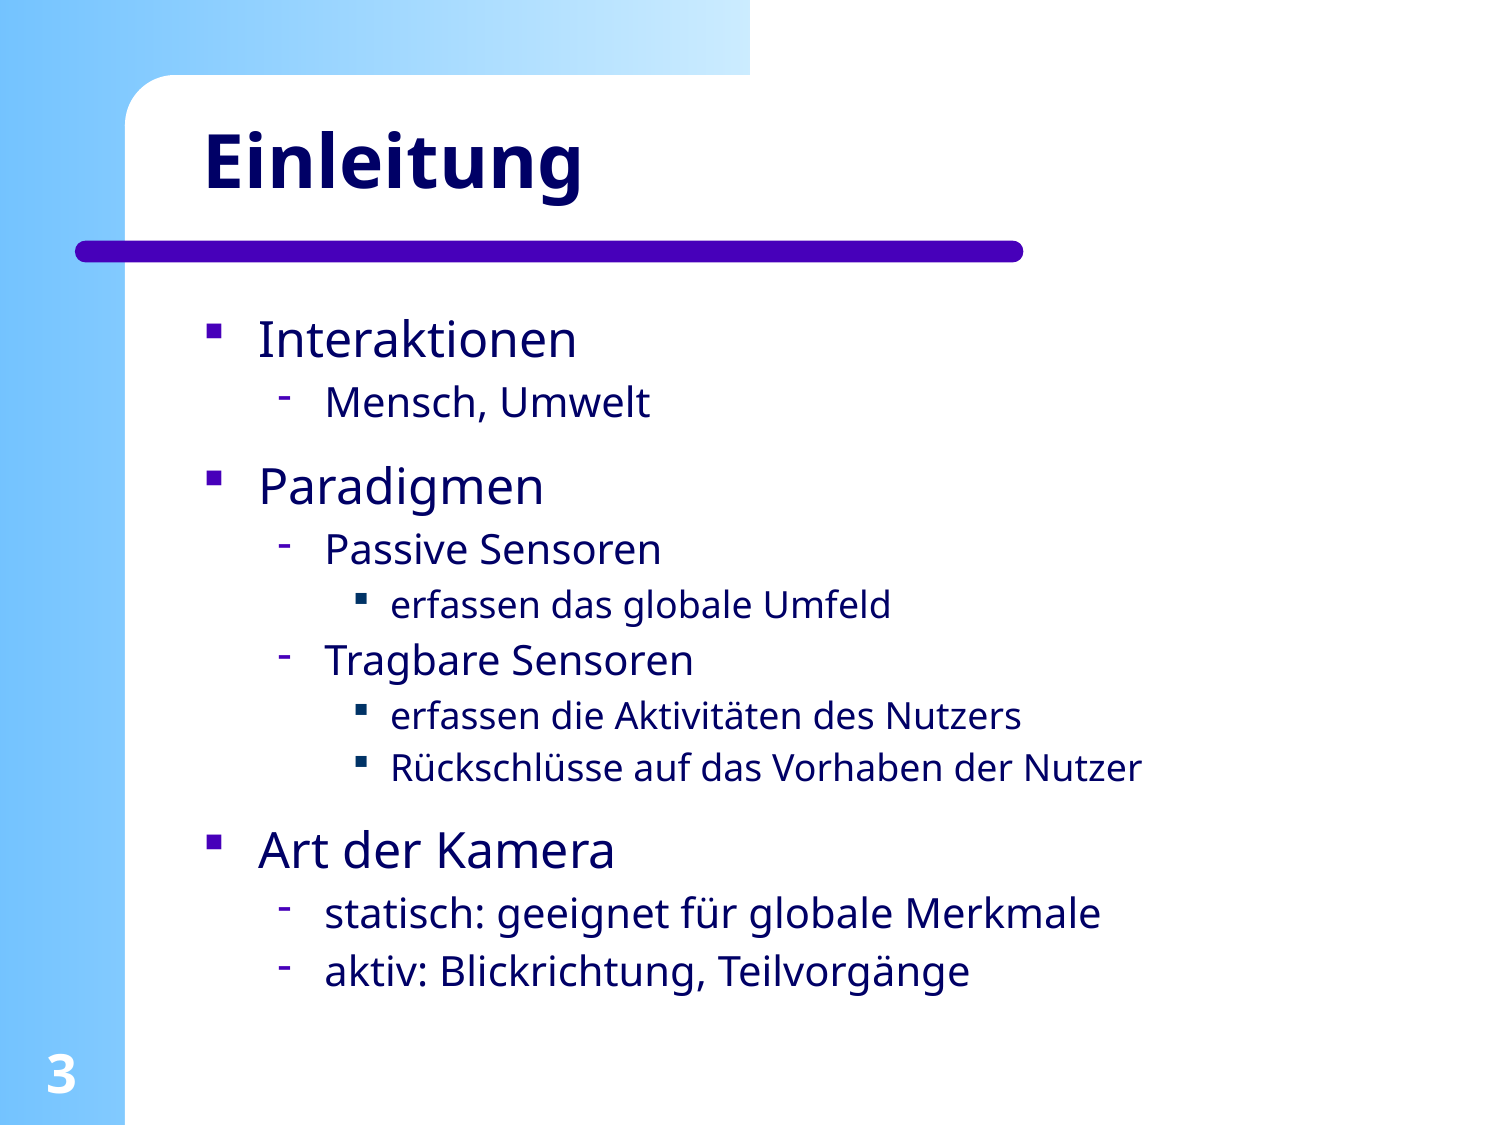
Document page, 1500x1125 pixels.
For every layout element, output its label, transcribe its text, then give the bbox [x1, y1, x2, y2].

list Interaktionen Mensch, Umwelt Paradigmen Passive Sensoren erfassen das globale Umfeld Tragbare Sensoren erfassen die Aktivitäten des Nutzers Rückschlüsse auf das Vorhaben der Nutzer Art der Kamera statisch: geeignet für globale Merkmale aktiv: Blickrichtung, Teilvorgänge [187, 299, 1451, 1026]
title Einleitung [187, 99, 1500, 213]
slide_number 3 [0, 975, 126, 1122]
